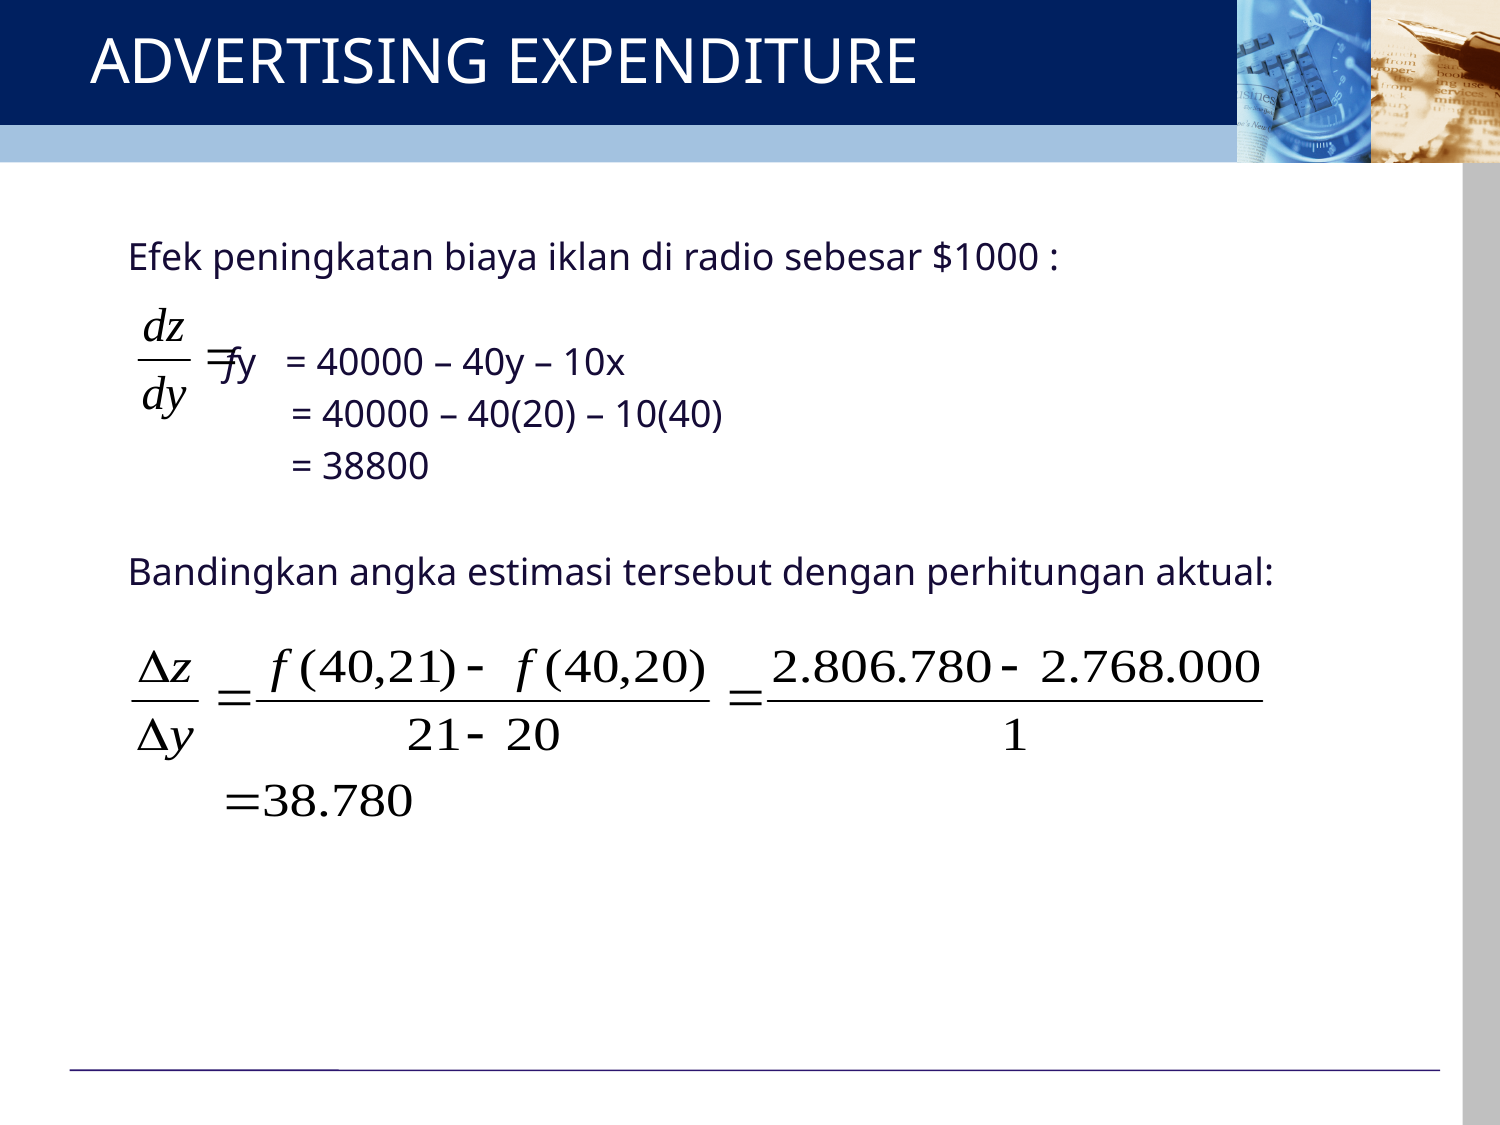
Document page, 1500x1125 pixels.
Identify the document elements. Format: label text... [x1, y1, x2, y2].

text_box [122, 637, 1276, 769]
picture [1237, 0, 1500, 163]
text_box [212, 773, 424, 830]
title ADVERTISING EXPENDITURE [74, 12, 1088, 106]
list Efek peningkatan biaya iklan di radio sebesar $1000 : fy = 40000 – 40y – 10x = 40000 – 40(20) – 10(40) = 38800 Bandingkan angka estimasi tersebut dengan perhitungan aktual: [112, 224, 1463, 1038]
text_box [130, 295, 238, 428]
